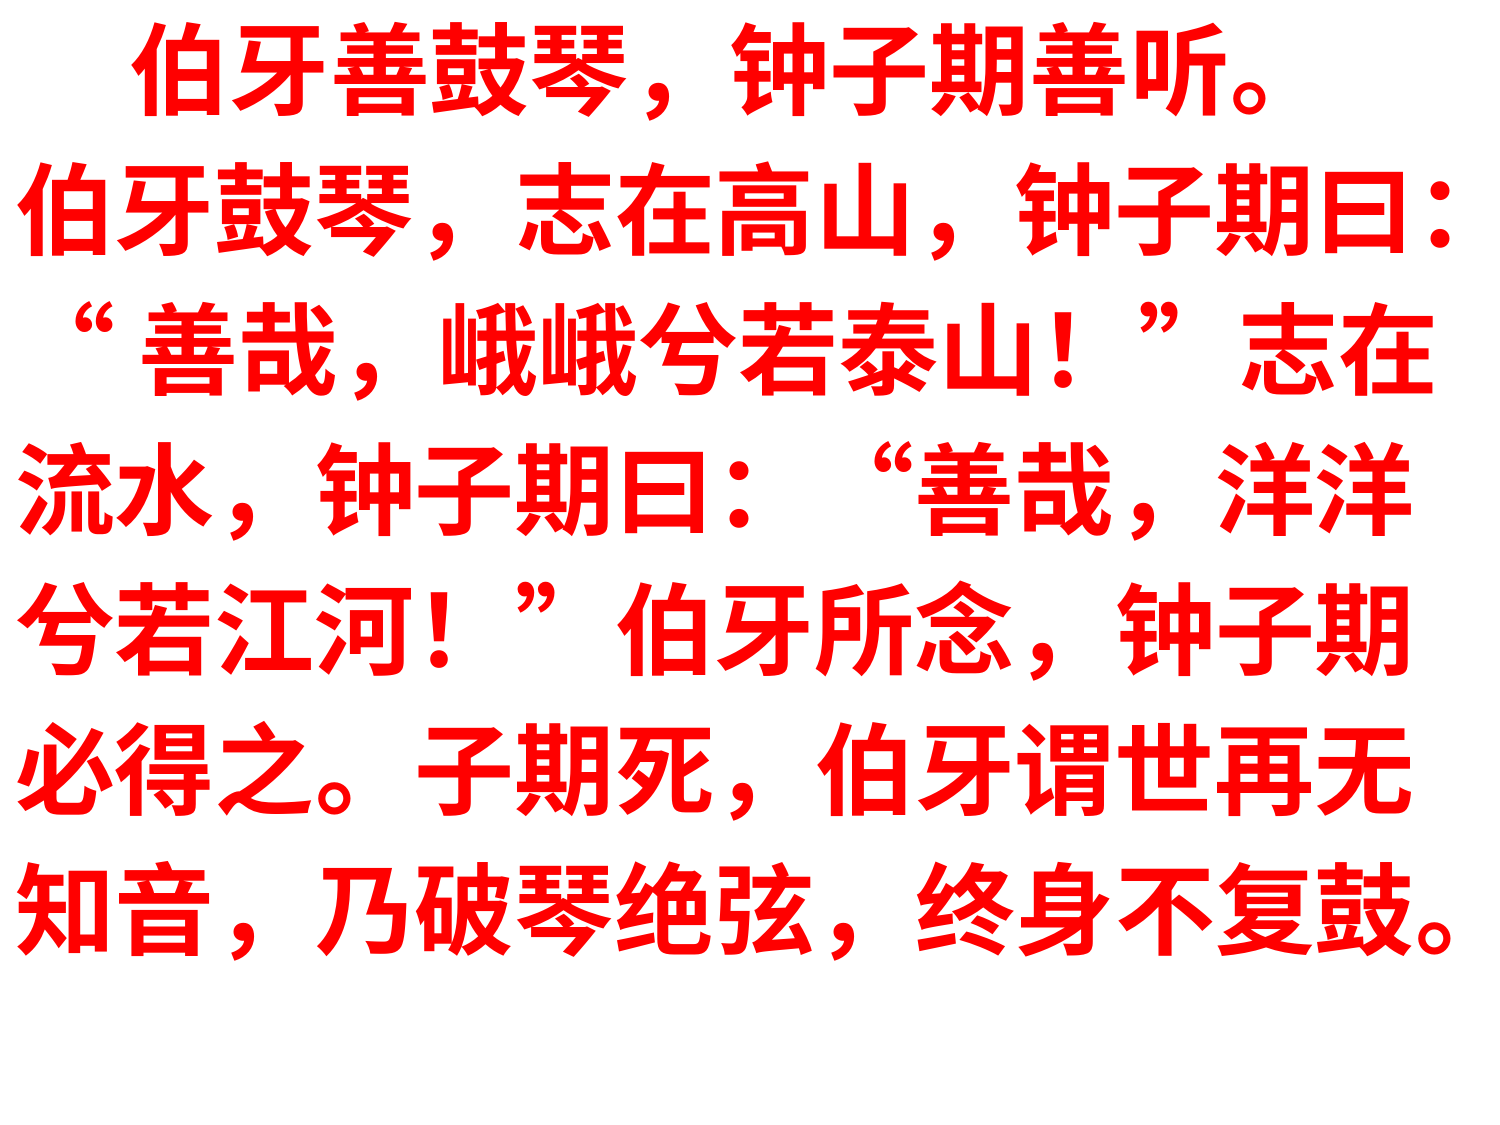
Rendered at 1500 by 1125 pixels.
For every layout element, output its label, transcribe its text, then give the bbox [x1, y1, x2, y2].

subtitle 伯牙善鼓琴，钟子期善听。 伯牙鼓琴，志在高山，钟子期曰： “善哉，峨峨兮若泰山！”志在 流水，钟子期曰：“善哉，洋洋 兮若江河！”伯牙所念，钟子期 必得之。子期死，伯牙谓世再无 知音，乃破琴绝弦，终身不复鼓。 [0, 0, 1500, 1125]
